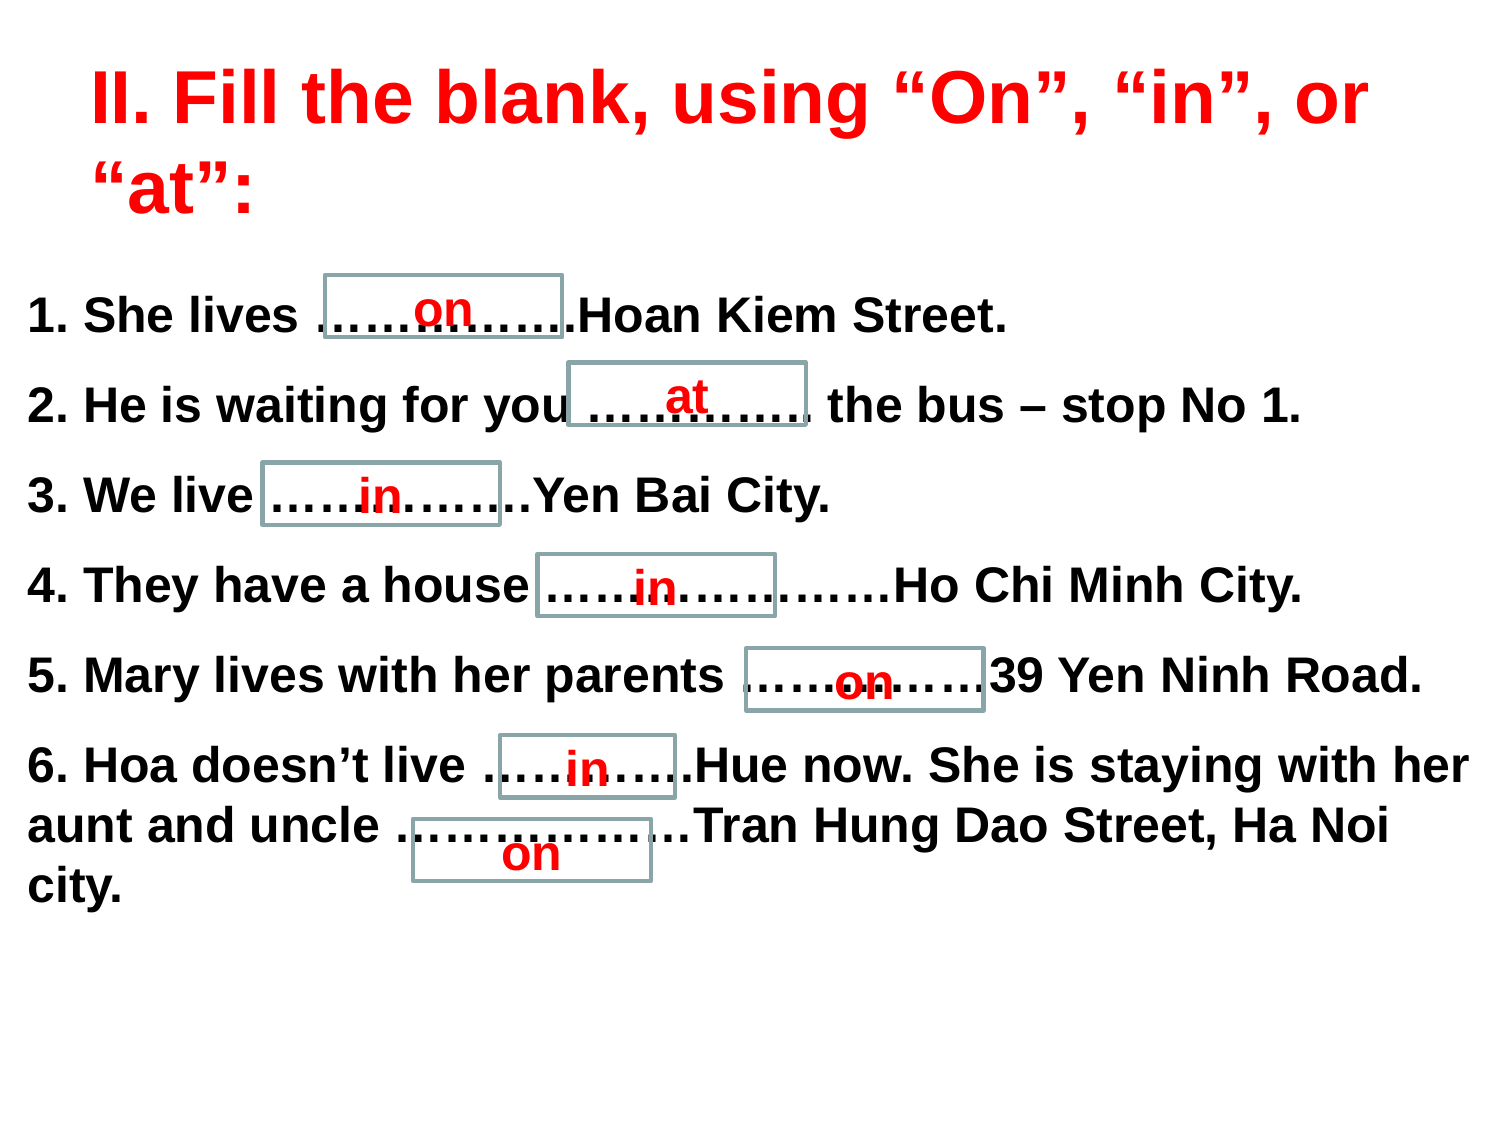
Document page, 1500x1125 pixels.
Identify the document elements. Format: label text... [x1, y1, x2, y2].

text_box on [744, 646, 986, 713]
text_box on [323, 273, 564, 339]
text_box in [535, 552, 777, 618]
list 1. She lives …………….Hoan Kiem Street. 2. He is waiting for you ………….. the bus – stop No 1. 3. We live …………….Yen Bai City. 4. They have a house …………………Ho Chi Minh City. 5. Mary lives with her parents ……………39 Yen Ninh Road. 6. Hoa doesn’t live ………….Hue now. She is staying with her aunt and uncle ………………Tran Hung Dao Street, Ha Noi city. [12, 274, 1500, 1018]
text_box in [498, 733, 677, 800]
title II. Fill the blank, using “On”, “in”, or “at”: [74, 44, 1451, 233]
text_box at [566, 360, 808, 427]
text_box on [411, 817, 653, 883]
text_box in [260, 460, 502, 527]
